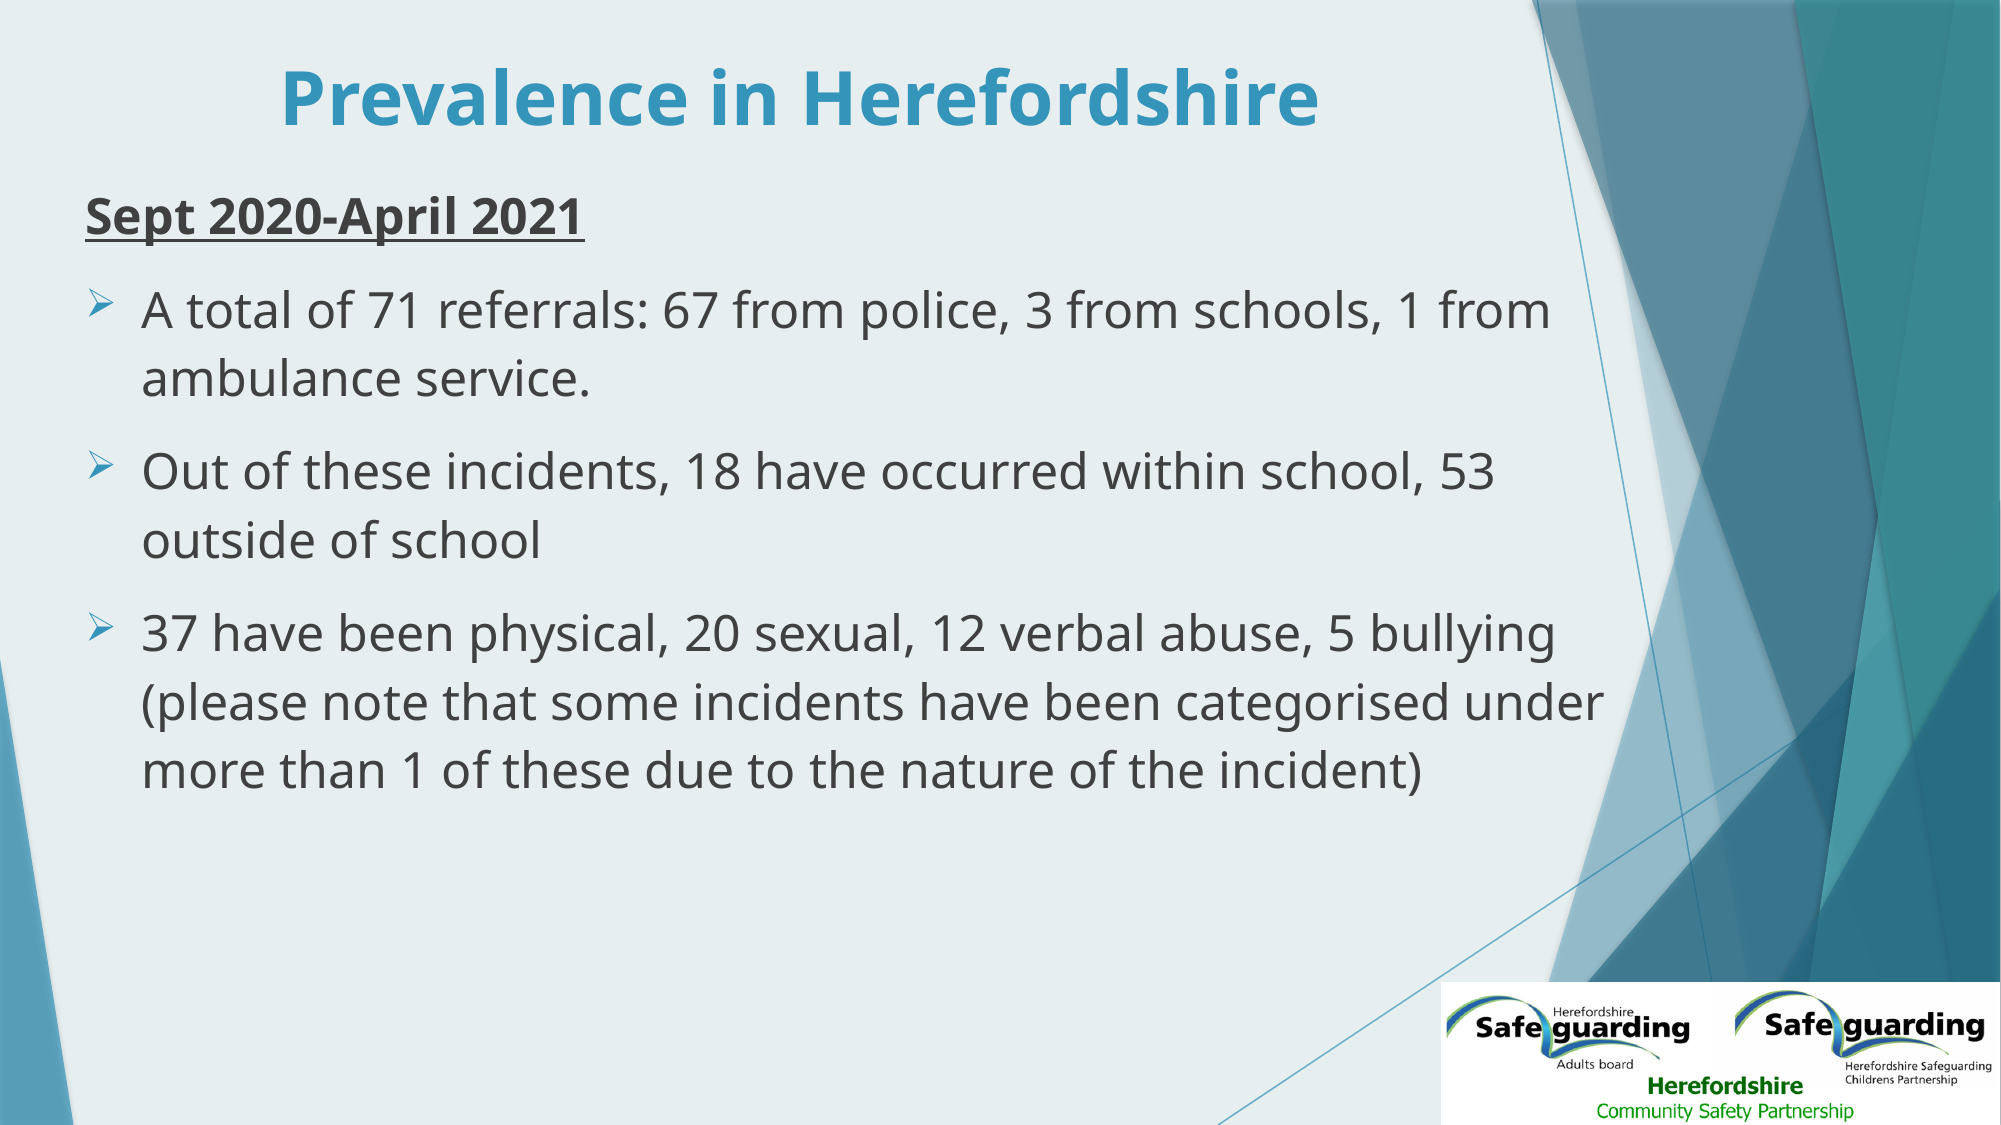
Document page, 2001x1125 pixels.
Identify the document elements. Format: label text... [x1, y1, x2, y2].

title Prevalence in Herefordshire [95, 42, 1506, 151]
picture [1440, 981, 2000, 1125]
list Sept 2020-April 2021 A total of 71 referrals: 67 from police, 3 from schools, 1 from ambulance service. Out of these incidents, 18 have occurred within school, 53 outside of school 37 have been physical, 20 sexual, 12 verbal abuse, 5 bullying (please note that some incidents have been categorised under more than 1 of these due to the nature of the incident) [70, 168, 1641, 1108]
